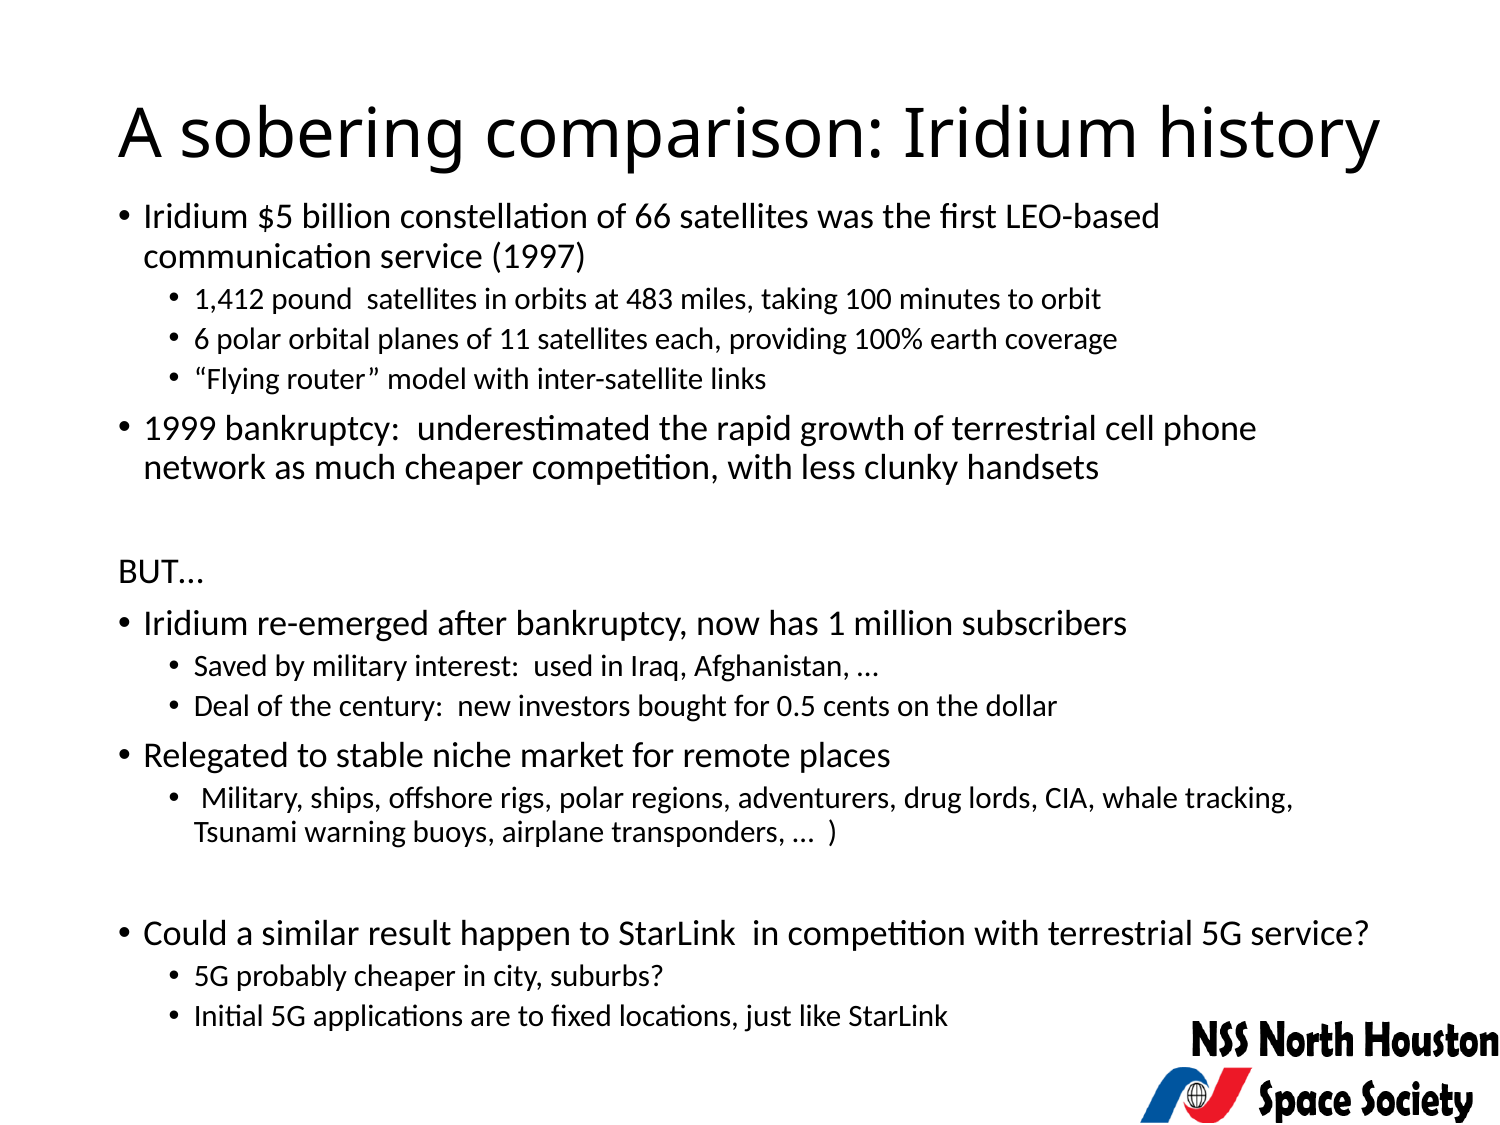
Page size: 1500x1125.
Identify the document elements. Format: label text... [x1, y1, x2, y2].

list Iridium $5 billion constellation of 66 satellites was the first LEO-based communication service (1997) 1,412 pound satellites in orbits at 483 miles, taking 100 minutes to orbit 6 polar orbital planes of 11 satellites each, providing 100% earth coverage “Flying router” model with inter-satellite links 1999 bankruptcy: underestimated the rapid growth of terrestrial cell phone network as much cheaper competition, with less clunky handsets BUT… Iridium re-emerged after bankruptcy, now has 1 million subscribers Saved by military interest: used in Iraq, Afghanistan, … Deal of the century: new investors bought for 0.5 cents on the dollar Relegated to stable niche market for remote places Military, ships, offshore rigs, polar regions, adventurers, drug lords, CIA, whale tracking, Tsunami warning buoys, airplane transponders, … ) Could a similar result happen to StarLink in competition with terrestrial 5G service? 5G probably cheaper in city, suburbs? Initial 5G applications are to fixed locations, just like StarLink [103, 189, 1397, 1087]
title A sobering comparison: Iridium history [103, 59, 1397, 189]
picture [1140, 1018, 1500, 1124]
